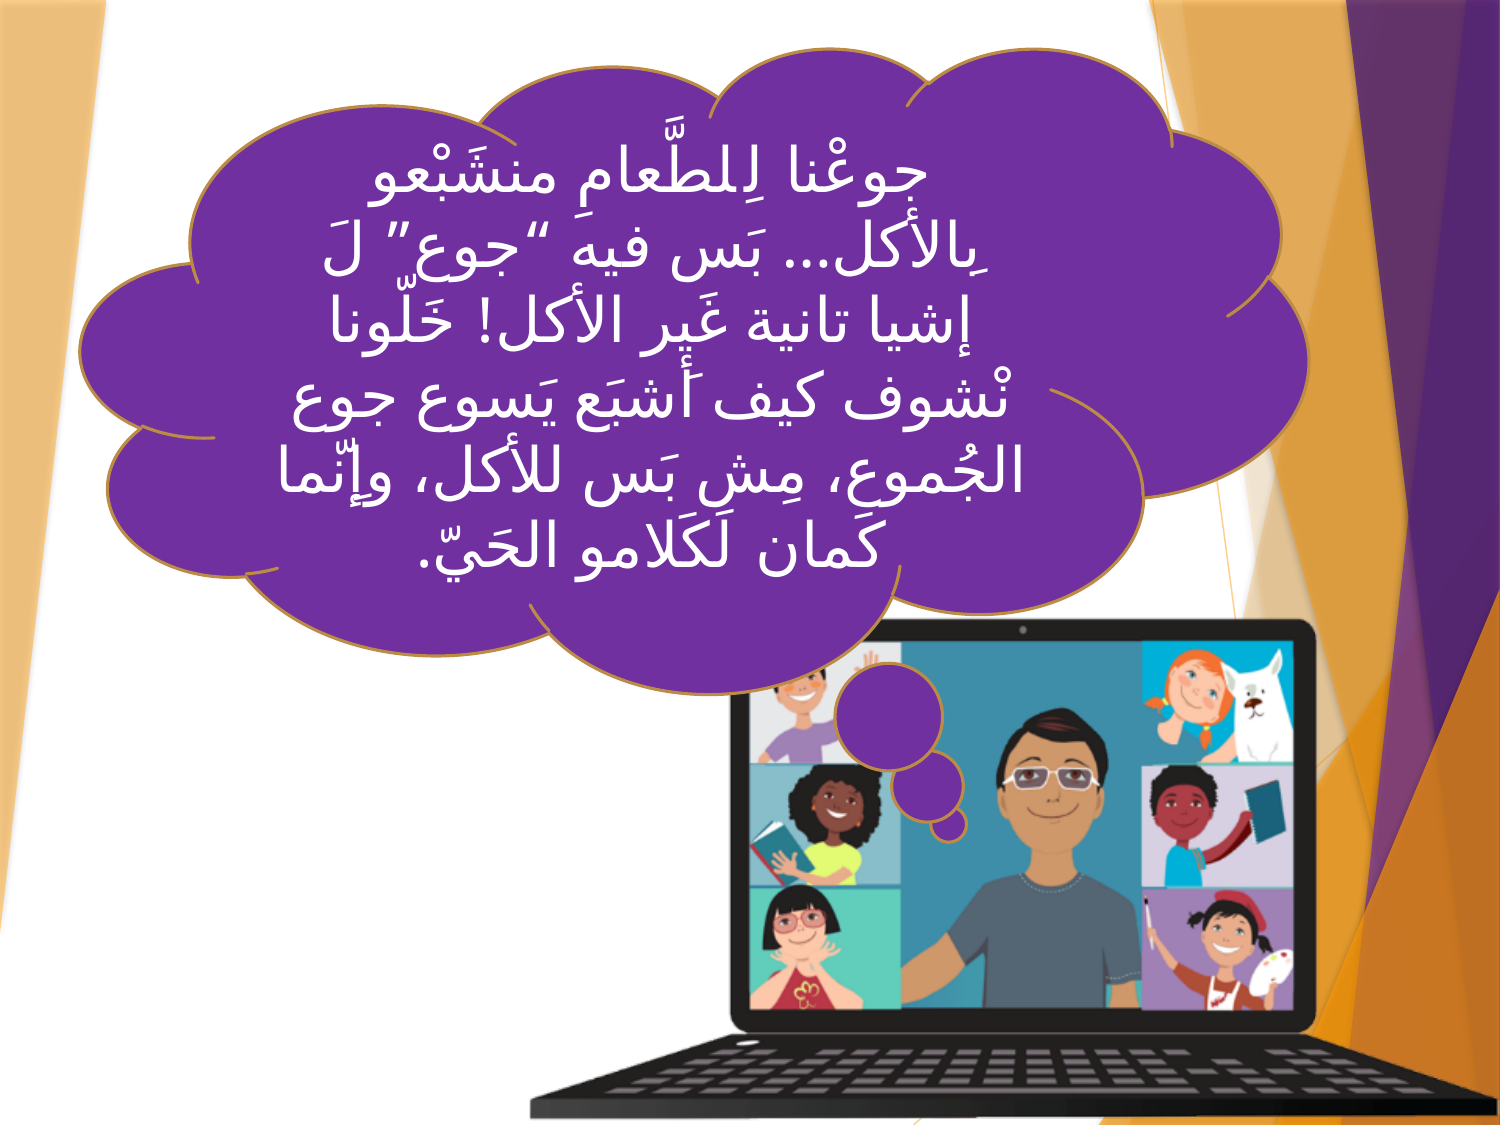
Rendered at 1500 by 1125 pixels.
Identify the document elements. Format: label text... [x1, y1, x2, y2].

picture [529, 552, 1500, 1125]
text_box جوعْنا لِلطَّعامِ منشَبْعو بِالأكل... بَس فيه “جوع” لَ إشيا تانية غَير الأكل! خَلّونا نْشوف كيف أَشبَع يَسوع جوع الجُموع، مِش بَس للأكل، وإِنّما كَمان لَكَلامو الحَيّ. [78, 47, 1311, 658]
